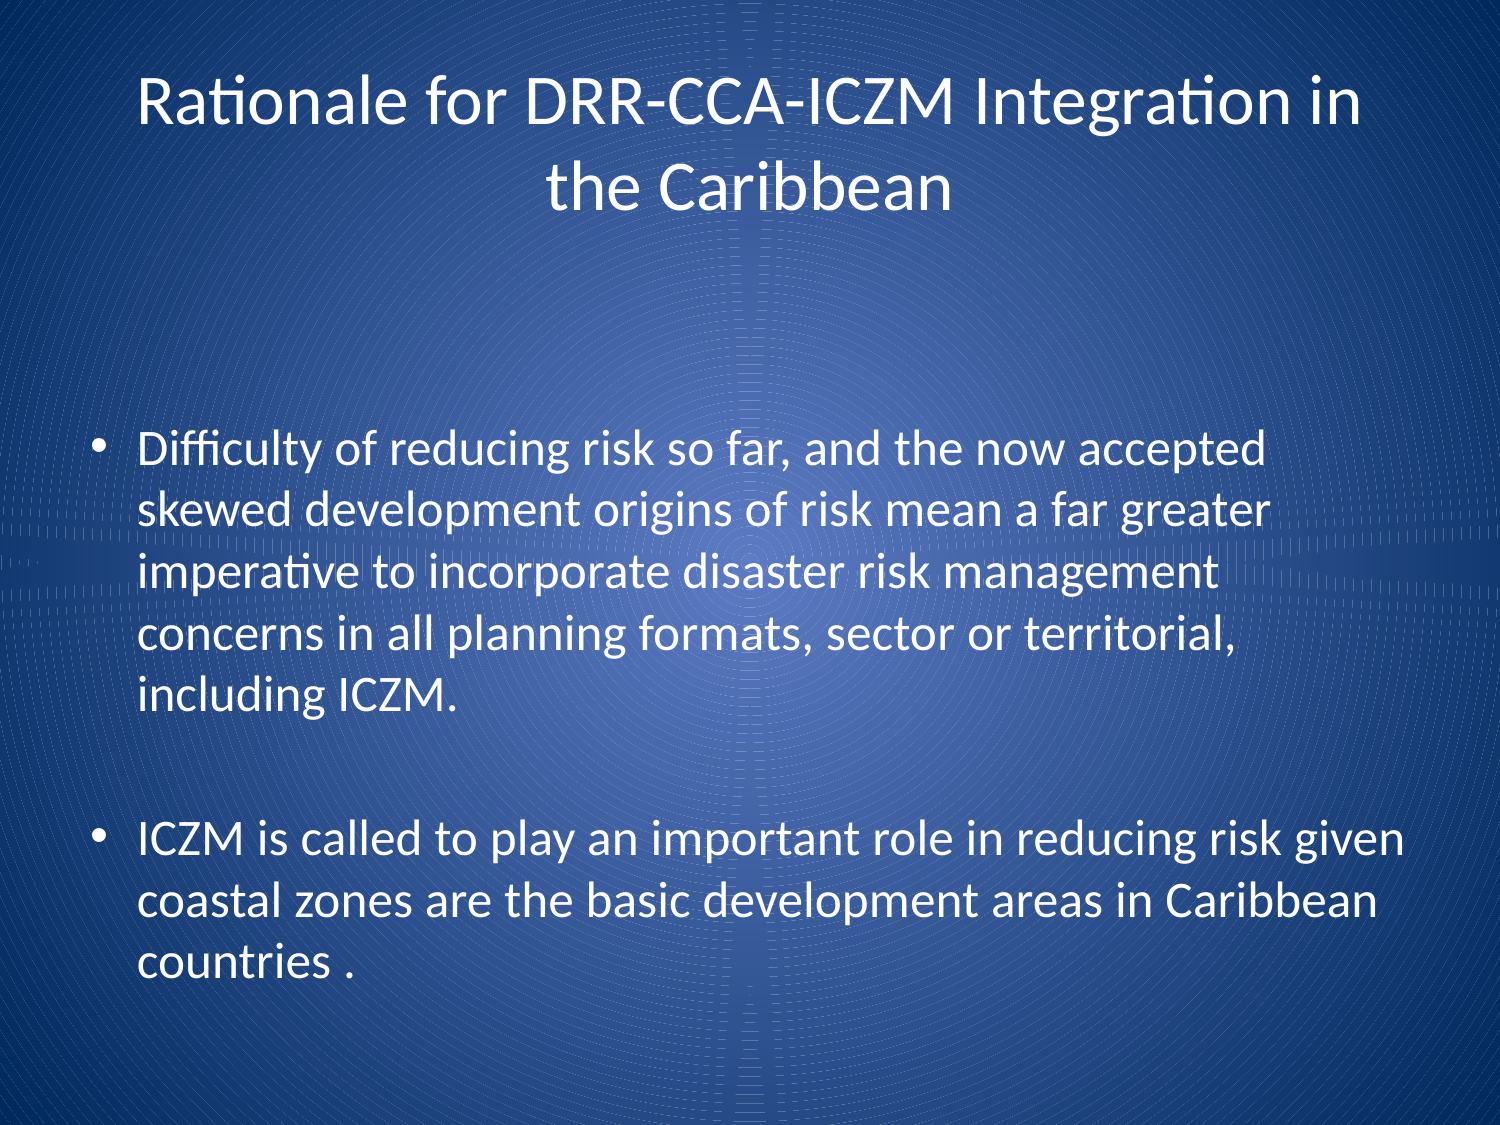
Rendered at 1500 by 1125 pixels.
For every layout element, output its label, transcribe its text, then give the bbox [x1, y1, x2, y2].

title Rationale for DRR-CCA-ICZM Integration in the Caribbean [75, 45, 1425, 233]
list Difficulty of reducing risk so far, and the now accepted skewed development origins of risk mean a far greater imperative to incorporate disaster risk management concerns in all planning formats, sector or territorial, including ICZM. ICZM is called to play an important role in reducing risk given coastal zones are the basic development areas in Caribbean countries . [75, 262, 1425, 1005]
